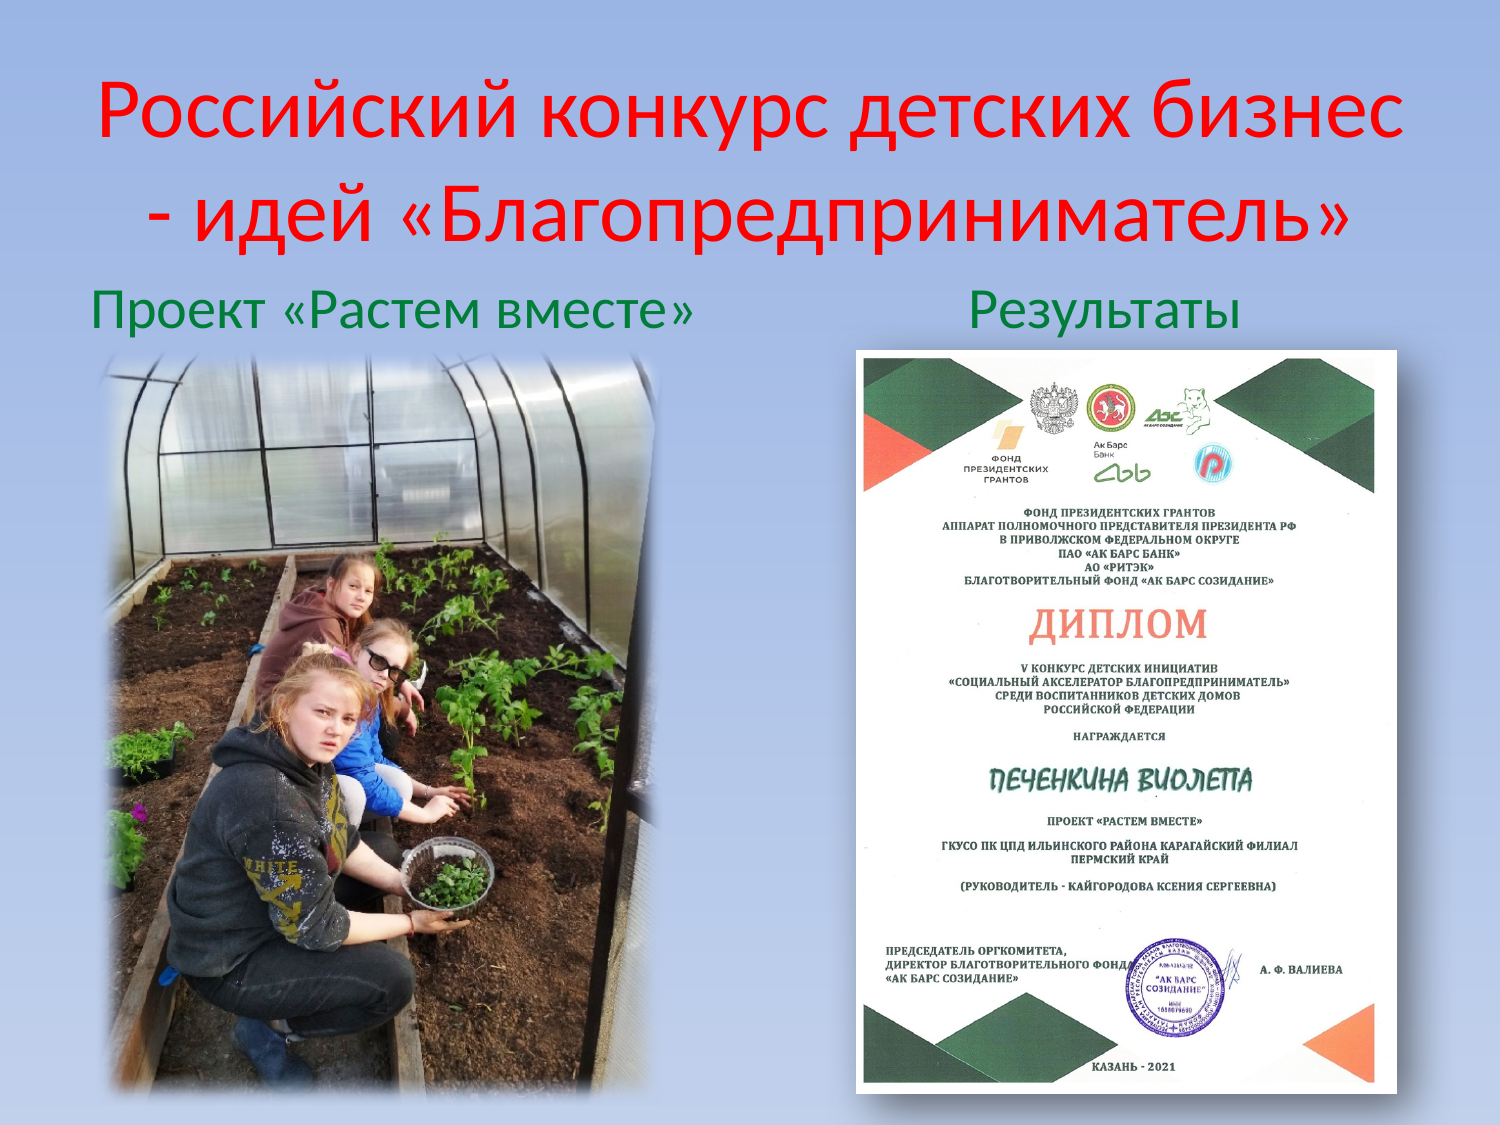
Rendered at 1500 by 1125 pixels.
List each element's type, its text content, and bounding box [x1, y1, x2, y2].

picture [96, 349, 665, 1107]
list Проект «Растем вместе» [75, 262, 738, 1005]
picture [856, 350, 1397, 1095]
title Российский конкурс детских бизнес - идей «Благопредприниматель» [76, 30, 1427, 279]
list Результаты [762, 262, 1449, 1106]
